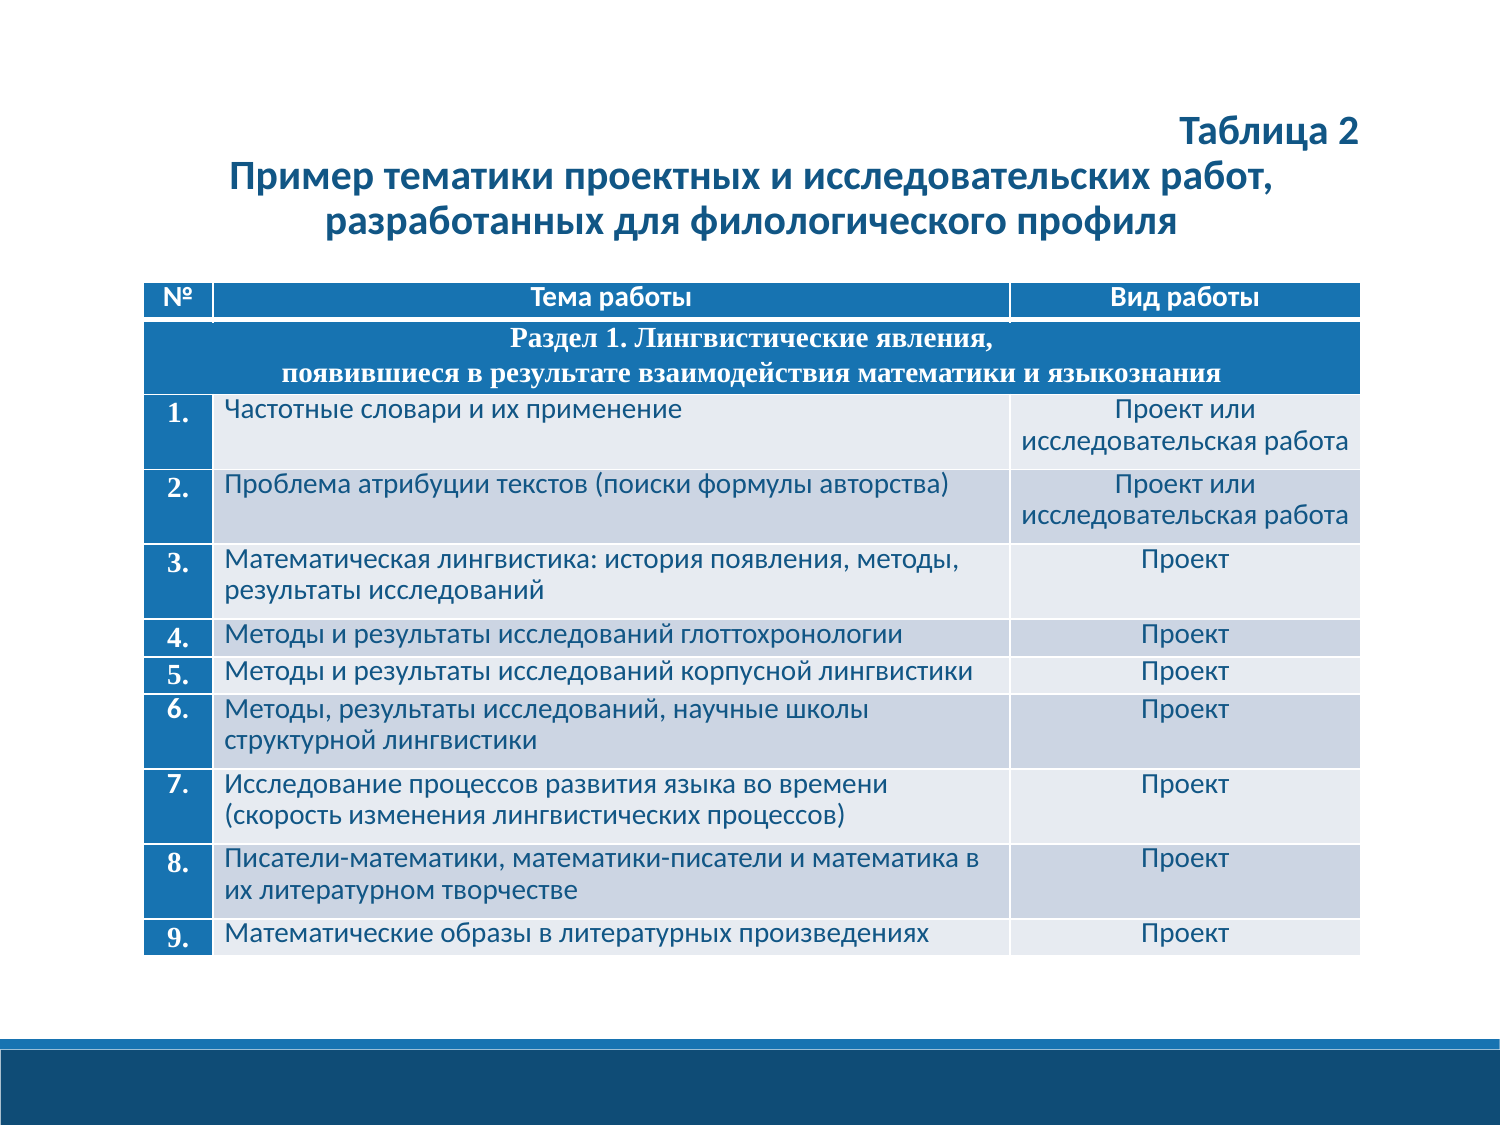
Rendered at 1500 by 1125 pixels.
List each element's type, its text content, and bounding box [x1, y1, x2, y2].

table_cell Проект [1011, 620, 1360, 656]
table_cell 7. [144, 770, 212, 843]
table_cell 1. [144, 395, 212, 469]
table_cell Писатели-математики, математики-писатели и математика в их литературном творчестве [214, 845, 1009, 918]
table_cell Проект [1011, 545, 1360, 618]
table_cell Проект [1011, 695, 1360, 768]
table_cell Проект или исследовательская работа [1011, 470, 1360, 543]
table_cell 5. [144, 658, 212, 693]
table_header Вид работы [1011, 283, 1360, 317]
table_cell 8. [144, 845, 212, 918]
table_cell Проект [1011, 658, 1360, 693]
table_cell Методы, результаты исследований, научные школы структурной лингвистики [214, 695, 1009, 768]
table_cell Раздел 1. Лингвистические явления, появившиеся в результате взаимодействия математики и языкознания [144, 322, 1360, 394]
table_header Тема работы [214, 283, 1009, 317]
table_cell Исследование процессов развития языка во времени (скорость изменения лингвистических процессов) [214, 770, 1009, 843]
table_cell 3. [144, 545, 212, 618]
table_cell 2. [144, 470, 212, 543]
table_cell Проект или исследовательская работа [1011, 395, 1360, 469]
table_cell 6. [144, 695, 212, 768]
table_cell Математическая лингвистика: история появления, методы, результаты исследований [214, 545, 1009, 618]
table_cell Математические образы в литературных произведениях [214, 920, 1009, 955]
text_box Таблица 2 Пример тематики проектных и исследовательских работ, разработанных для филологического профиля [129, 96, 1375, 256]
table_header № [144, 283, 212, 317]
table_cell 9. [144, 920, 212, 955]
table_cell Методы и результаты исследований корпусной лингвистики [214, 658, 1009, 693]
table_cell Проект [1011, 770, 1360, 843]
table_cell Методы и результаты исследований глоттохронологии [214, 620, 1009, 656]
table_cell Проект [1011, 845, 1360, 918]
table_cell 4. [144, 620, 212, 656]
table_cell Частотные словари и их применение [214, 395, 1009, 469]
table_cell Проблема атрибуции текстов (поиски формулы авторства) [214, 470, 1009, 543]
table_cell Проект [1011, 920, 1360, 955]
